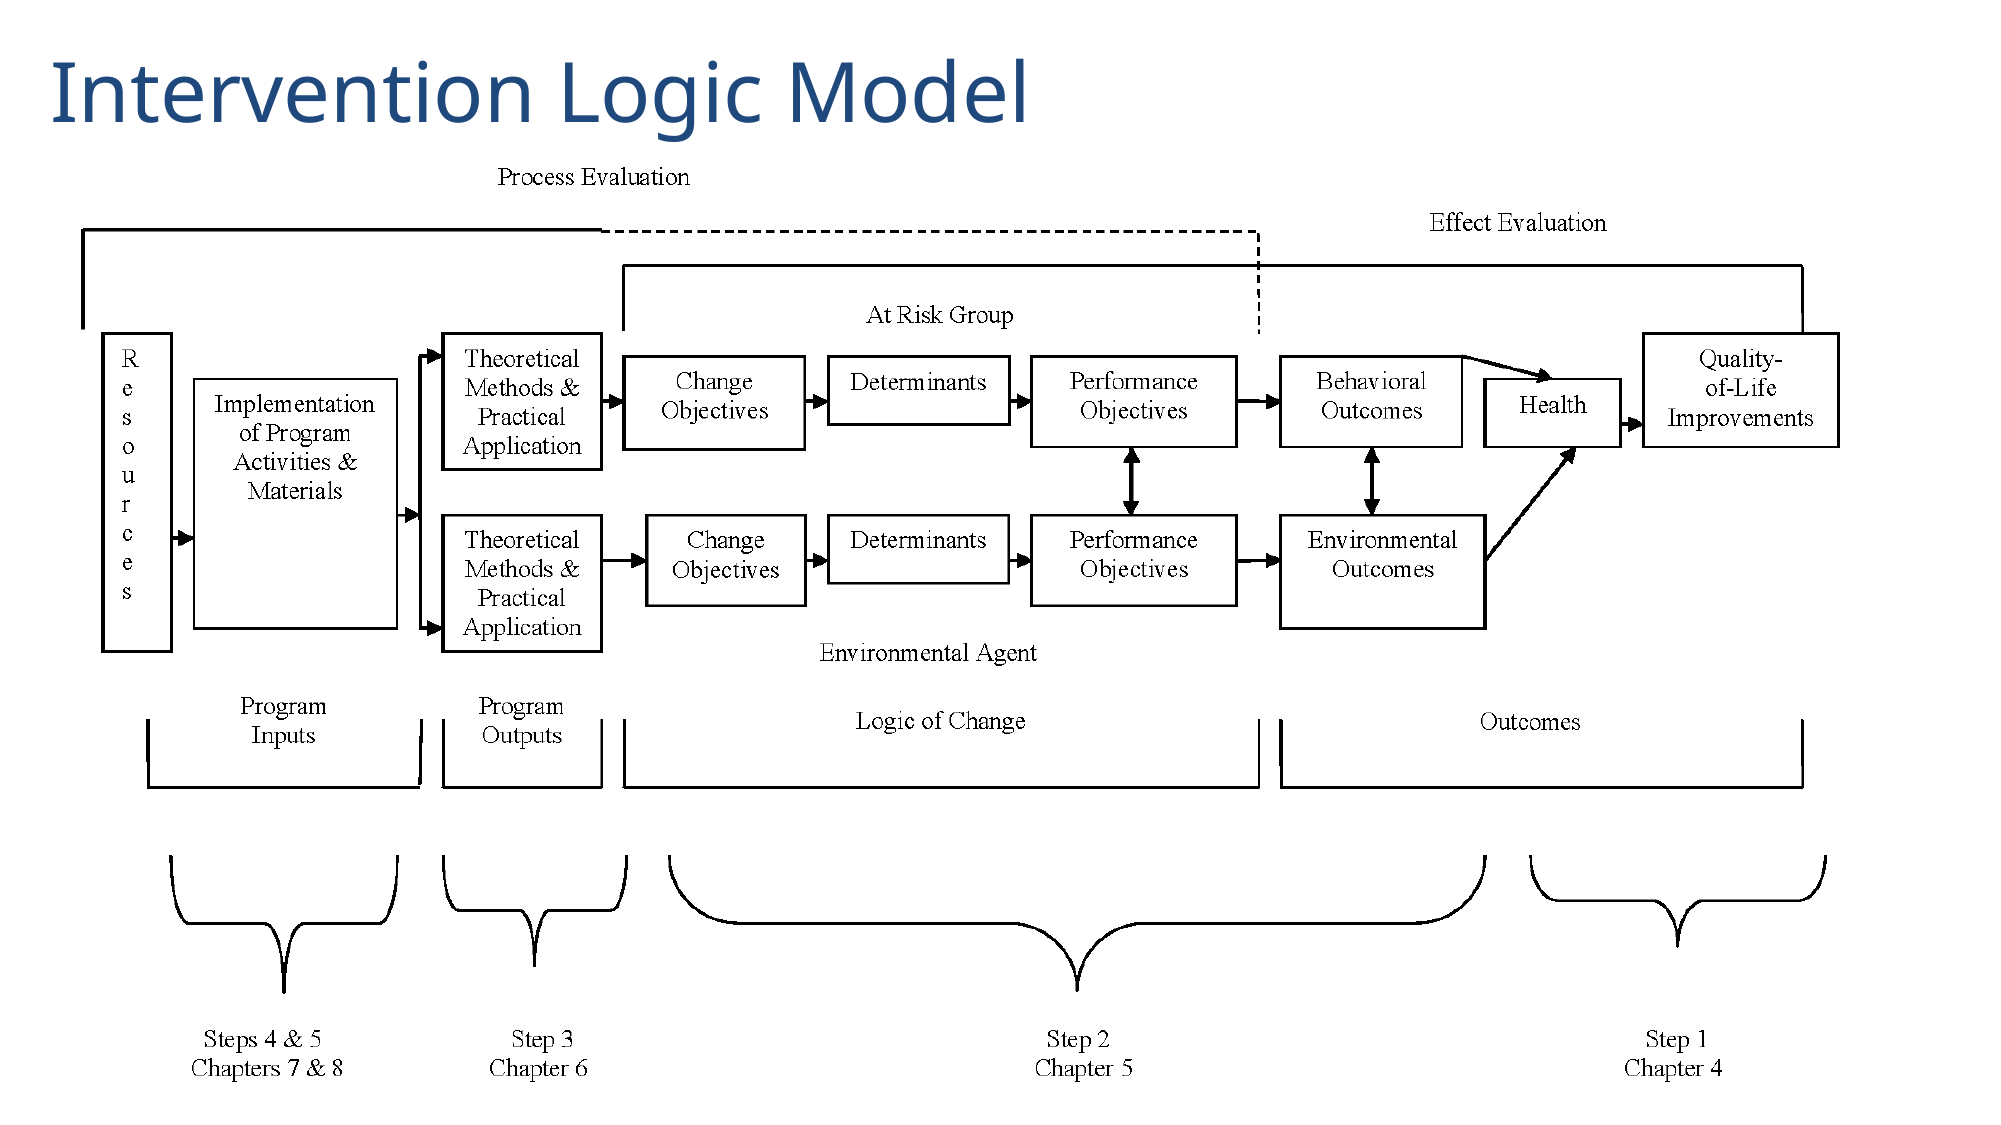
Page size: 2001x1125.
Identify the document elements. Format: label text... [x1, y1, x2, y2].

picture [58, 153, 1948, 1115]
title Intervention Logic Model [36, 24, 1274, 154]
